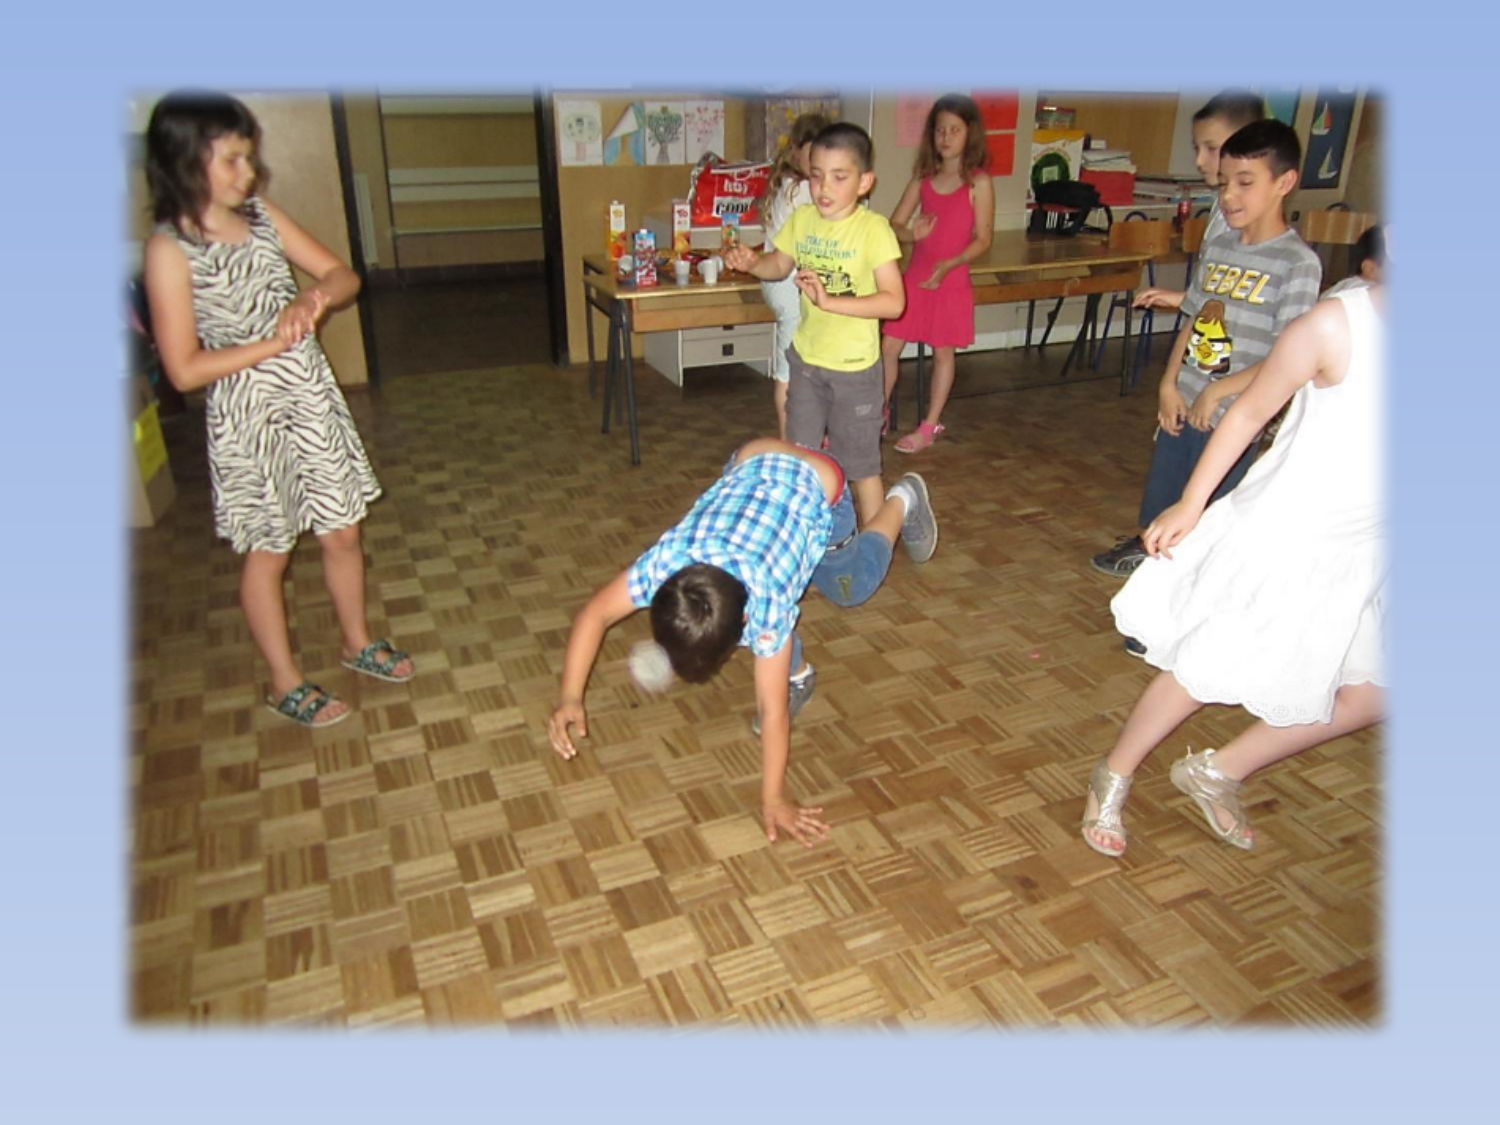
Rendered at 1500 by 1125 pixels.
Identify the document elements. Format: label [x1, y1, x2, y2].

list [111, 77, 1400, 1045]
